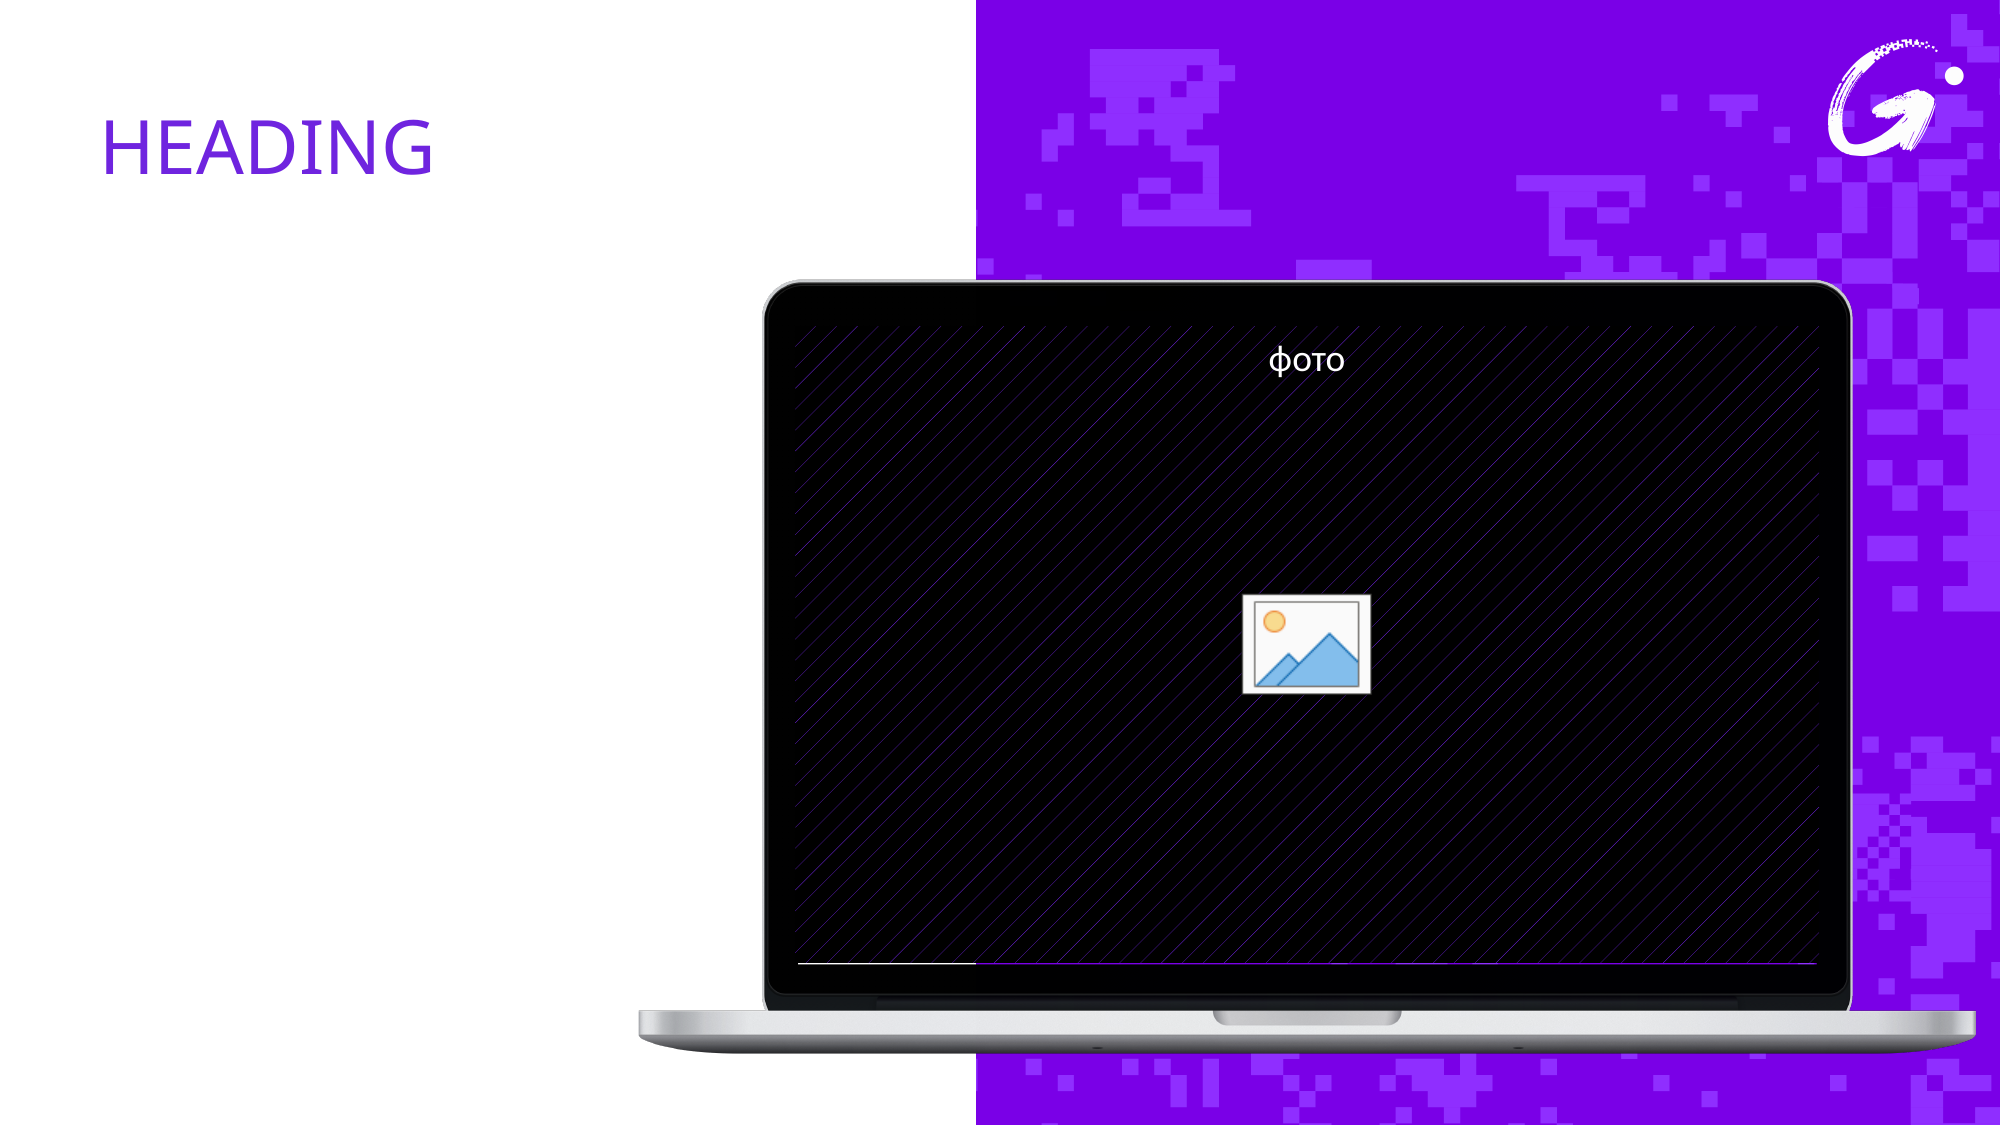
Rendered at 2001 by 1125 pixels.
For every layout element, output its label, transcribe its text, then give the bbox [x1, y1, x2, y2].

text_box HEADING [84, 92, 875, 198]
picture [638, 0, 2000, 1125]
